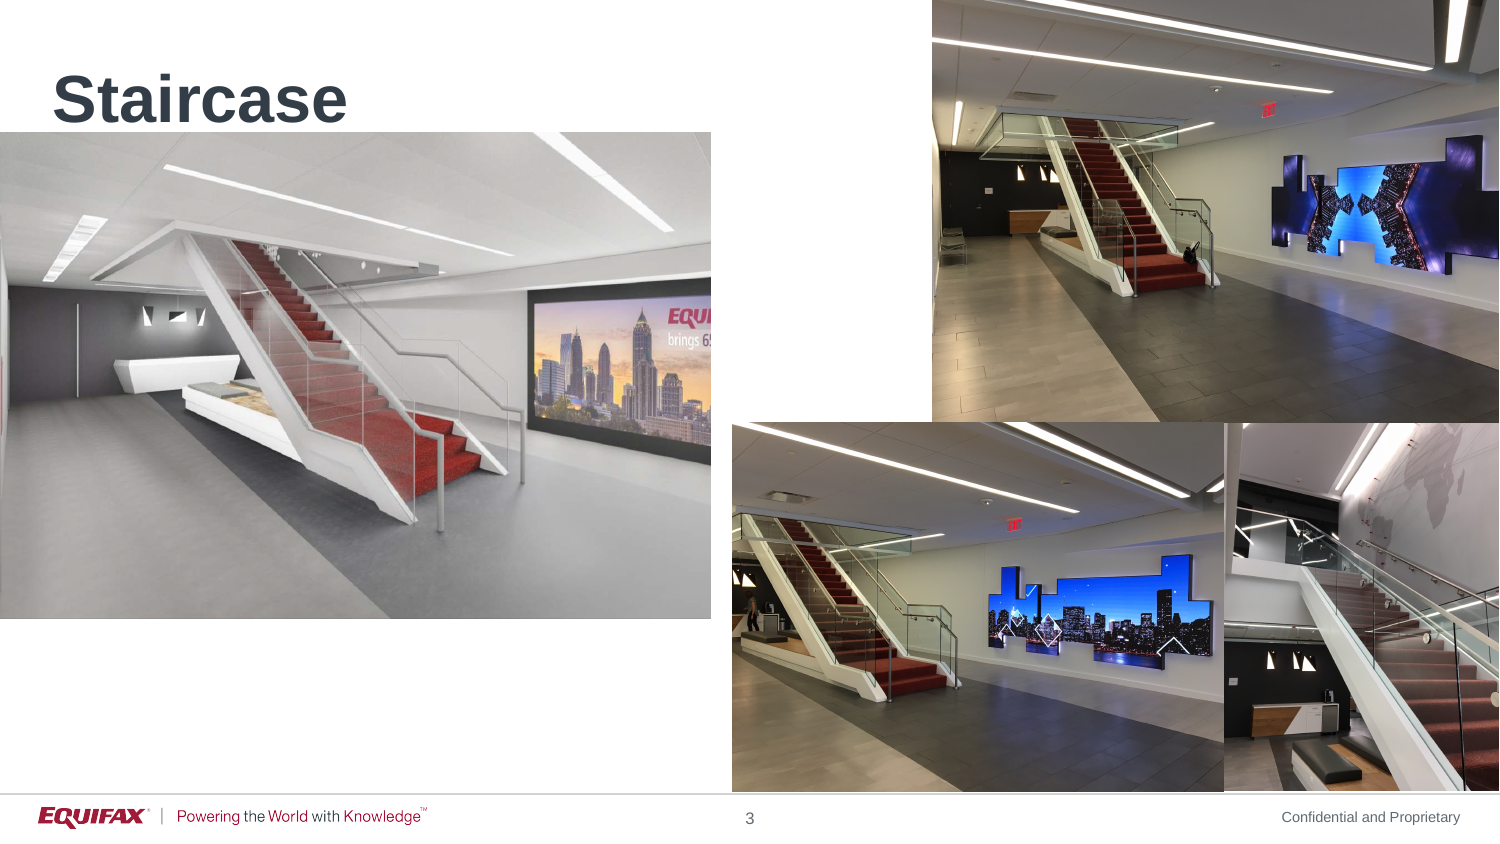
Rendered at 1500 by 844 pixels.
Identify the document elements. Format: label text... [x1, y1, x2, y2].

title Staircase [52, 20, 927, 180]
picture [0, 132, 712, 619]
slide_number 3 [711, 806, 789, 830]
picture [34, 801, 435, 834]
picture [732, 0, 1500, 792]
